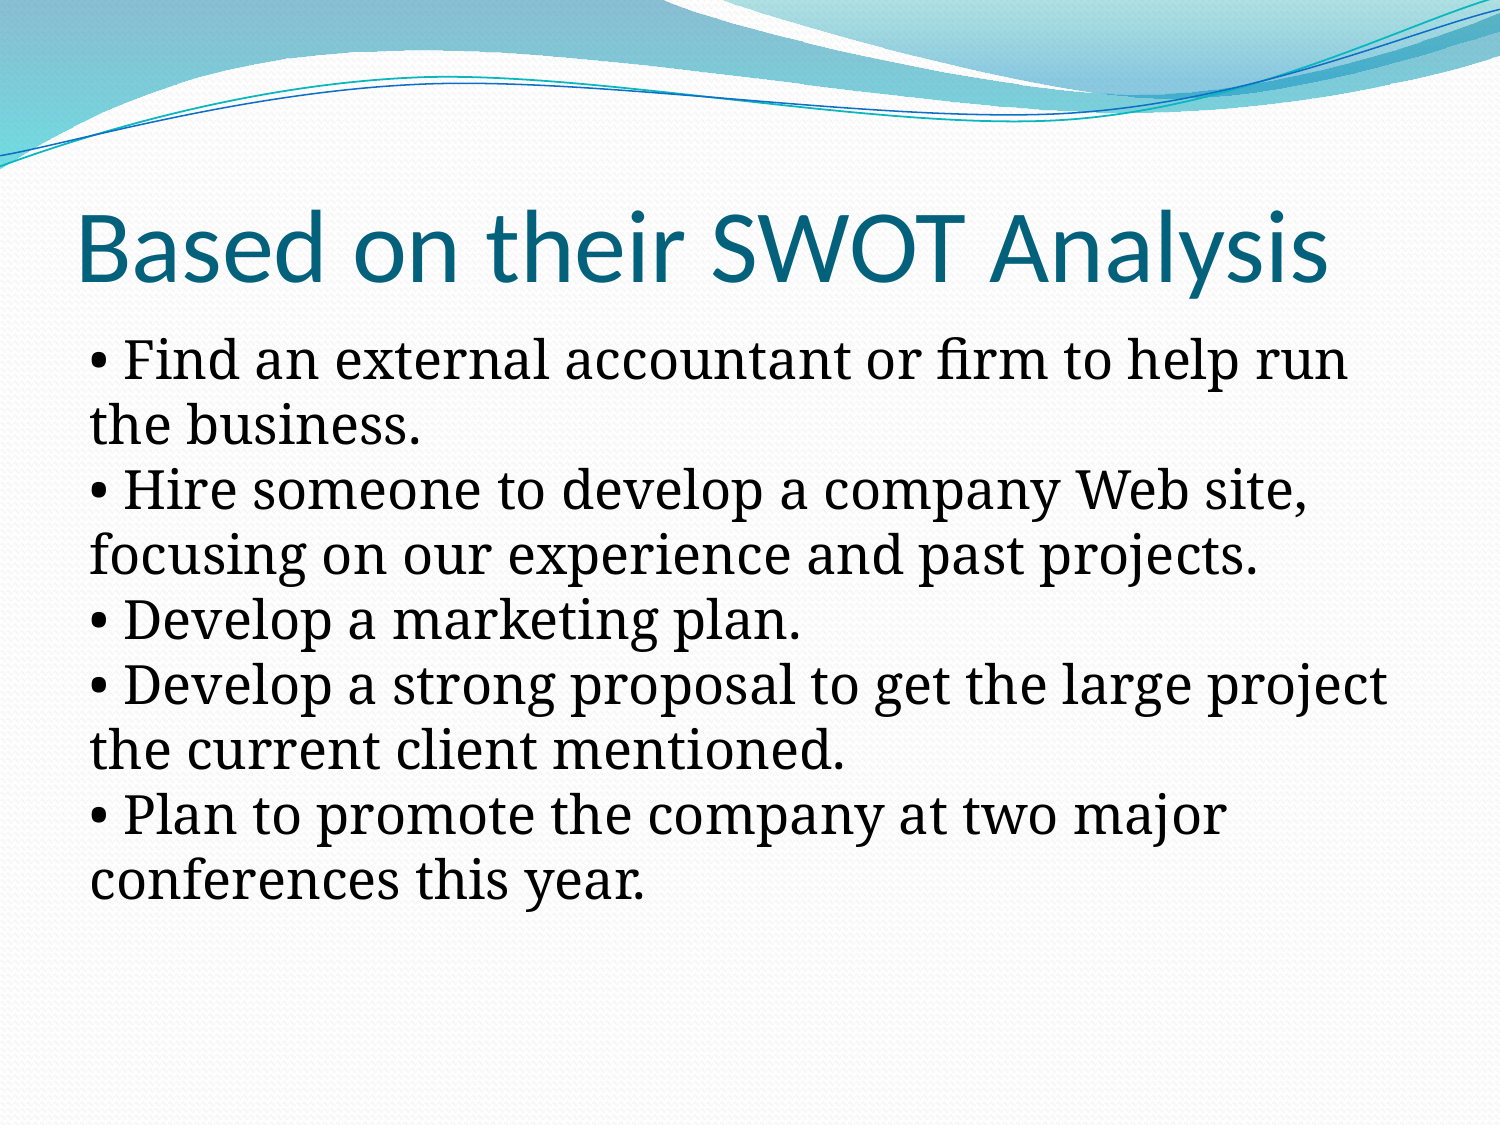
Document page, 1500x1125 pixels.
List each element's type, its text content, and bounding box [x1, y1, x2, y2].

list • Find an external accountant or firm to help run the business. • Hire someone to develop a company Web site, focusing on our experience and past projects. • Develop a marketing plan. • Develop a strong proposal to get the large project the current client mentioned. • Plan to promote the company at two major conferences this year. [75, 317, 1425, 1038]
title Based on their SWOT Analysis [75, 115, 1425, 303]
